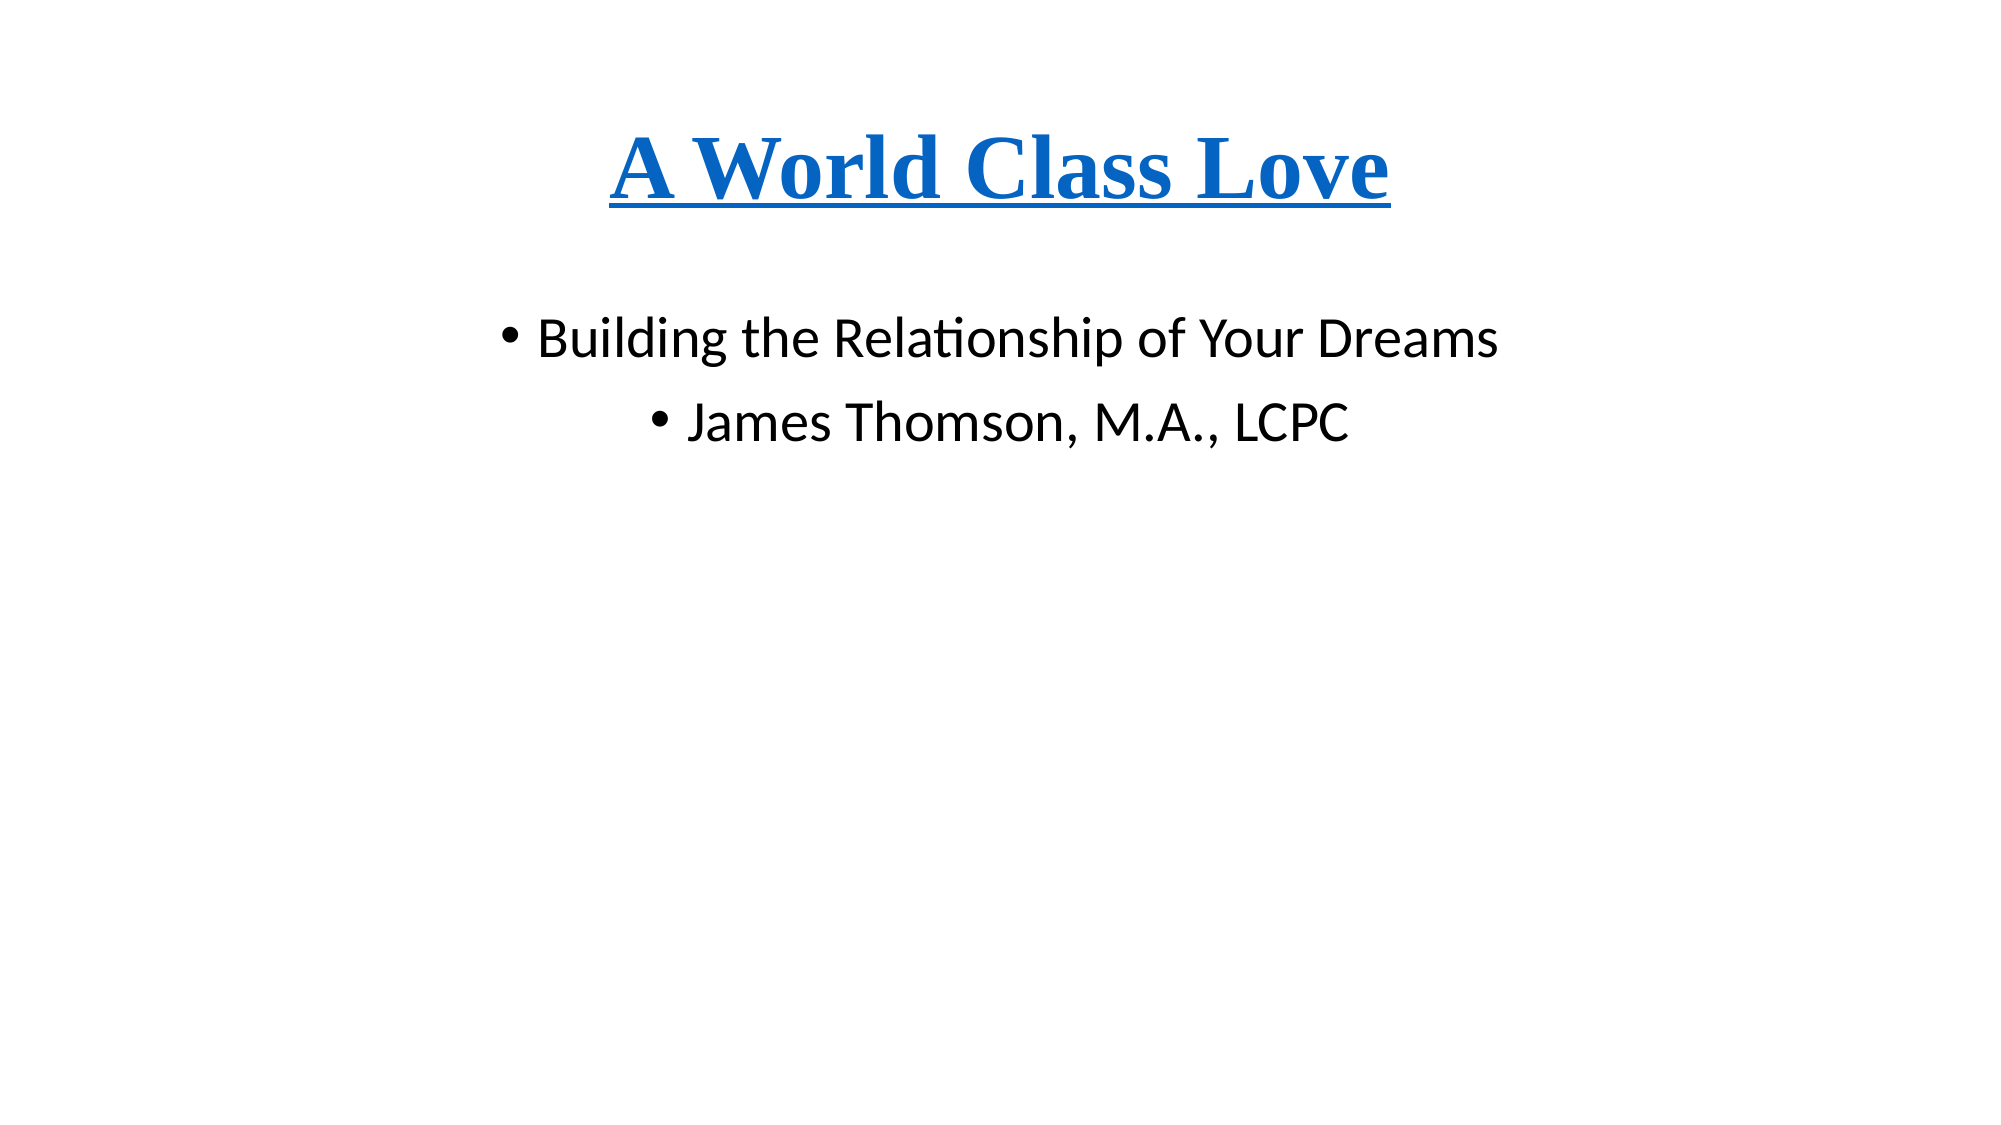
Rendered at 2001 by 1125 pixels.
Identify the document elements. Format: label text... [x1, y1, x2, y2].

list Building the Relationship of Your Dreams James Thomson, M.A., LCPC [137, 299, 1863, 1014]
title A World Class Love [137, 59, 1863, 278]
